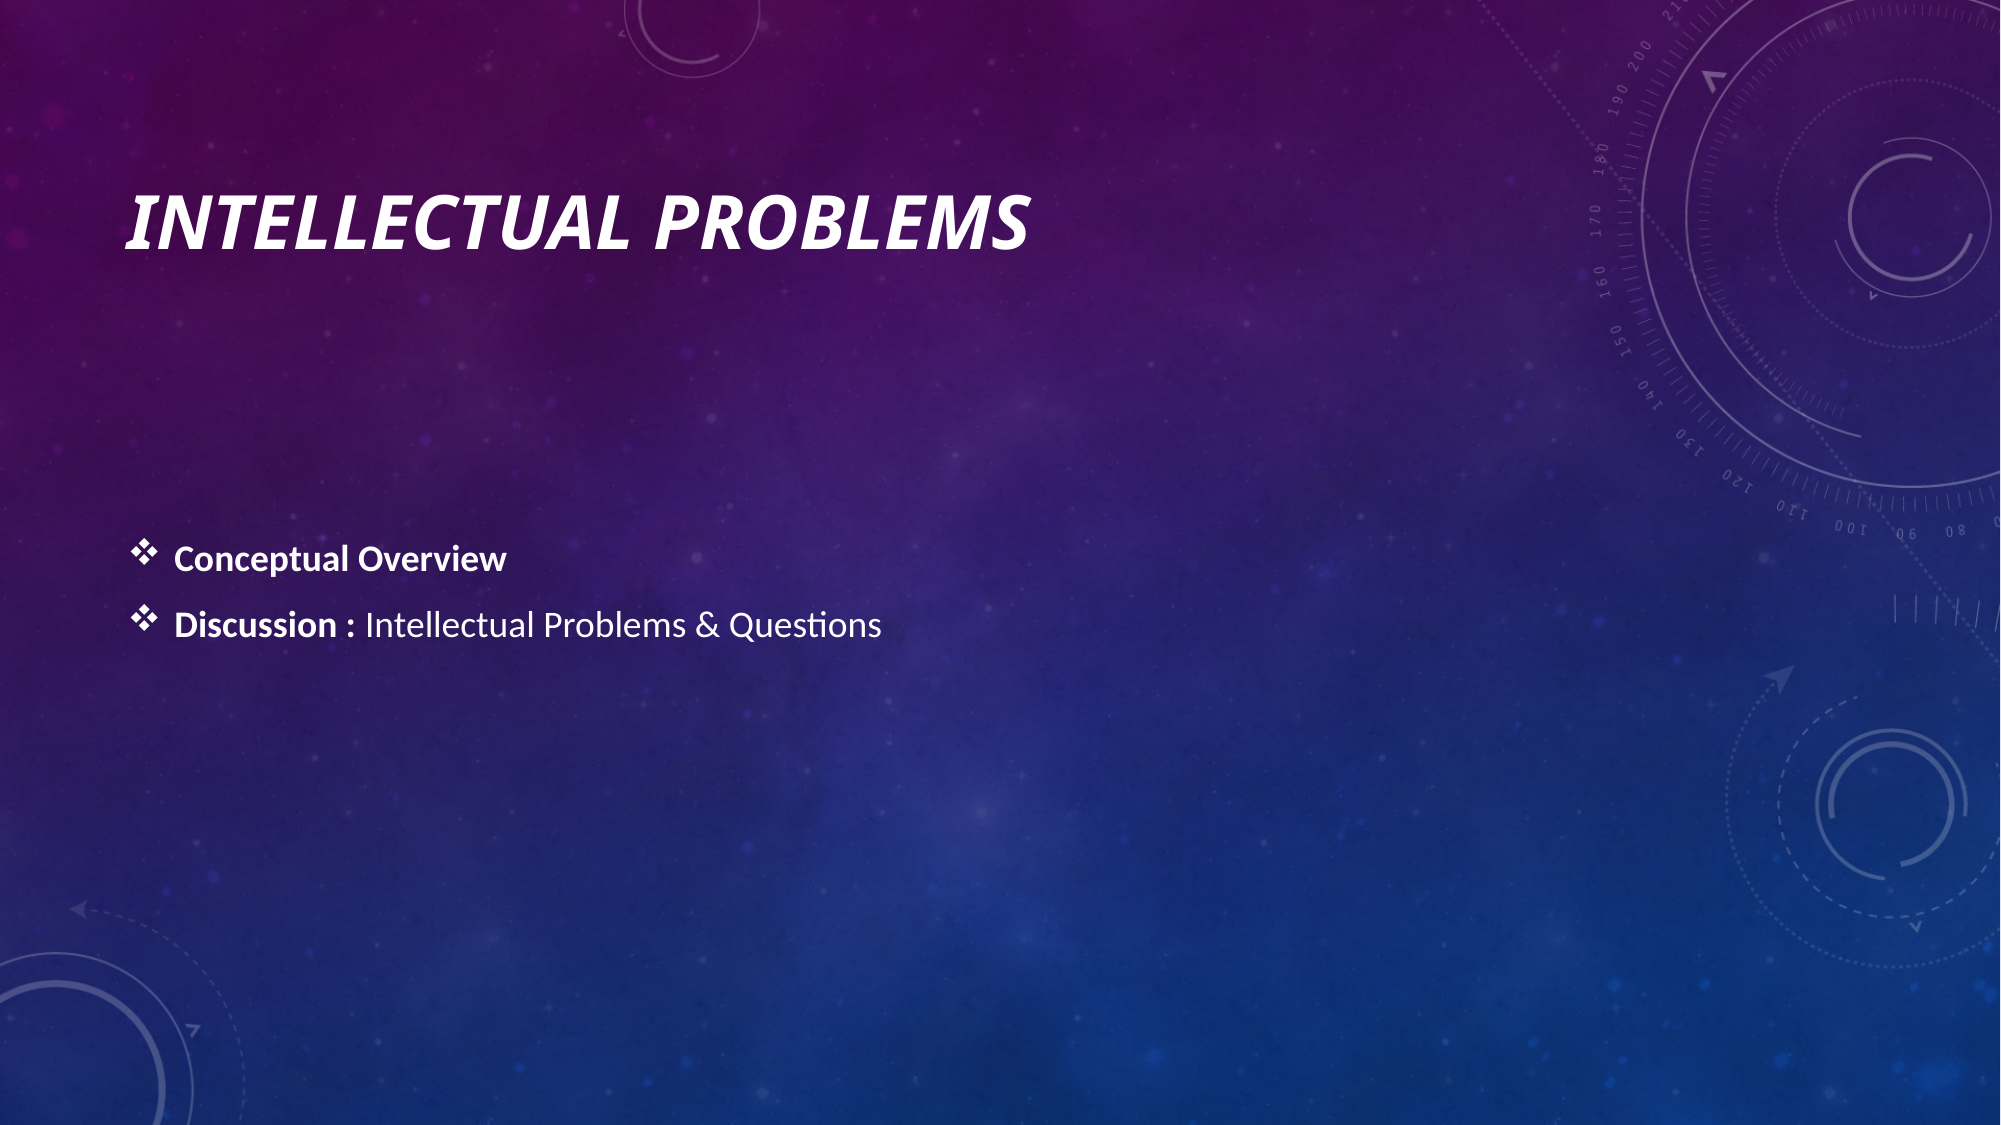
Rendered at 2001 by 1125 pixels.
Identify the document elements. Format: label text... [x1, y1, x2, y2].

title Intellectual Problems [112, 99, 1775, 339]
list Conceptual Overview Discussion : Intellectual Problems & Questions [112, 351, 1775, 950]
picture [0, 0, 2001, 1125]
